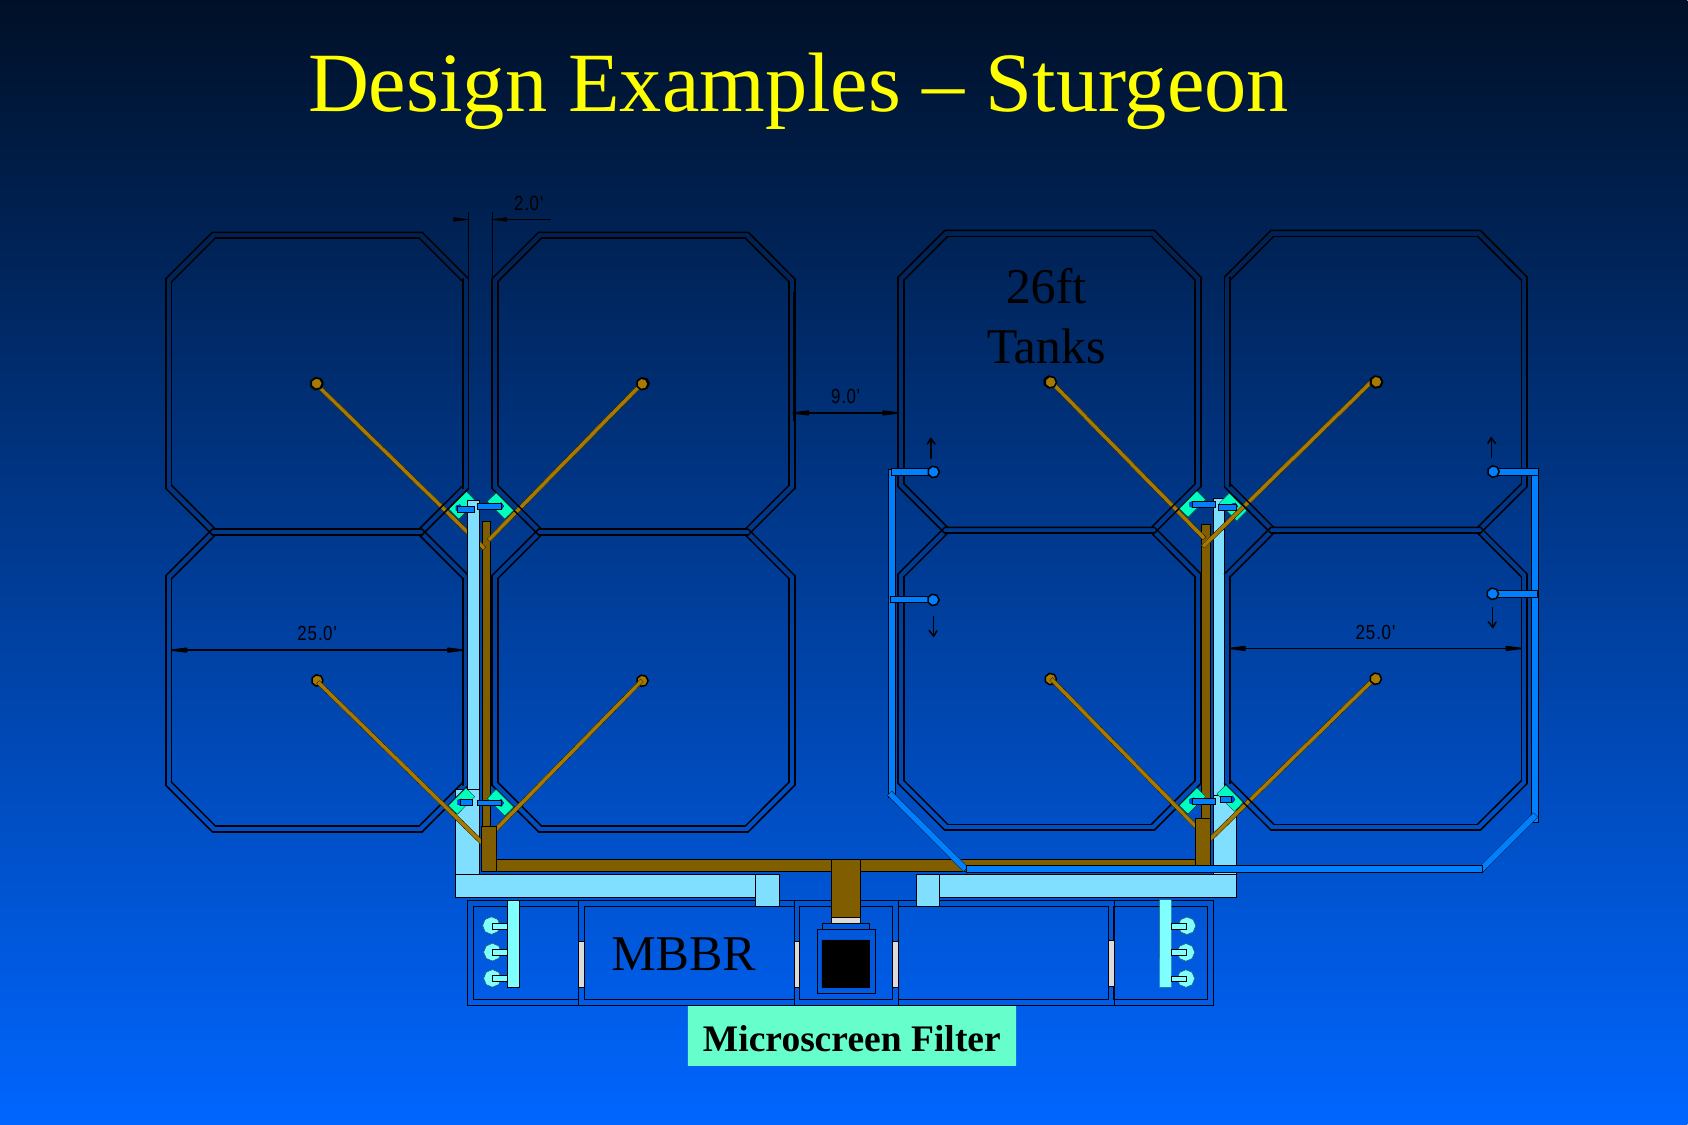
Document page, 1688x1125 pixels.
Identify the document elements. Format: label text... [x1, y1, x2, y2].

title Design Examples – Sturgeon [174, 0, 1450, 140]
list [124, 170, 1581, 1031]
text_box Microscreen Filter [687, 1038, 1017, 1066]
